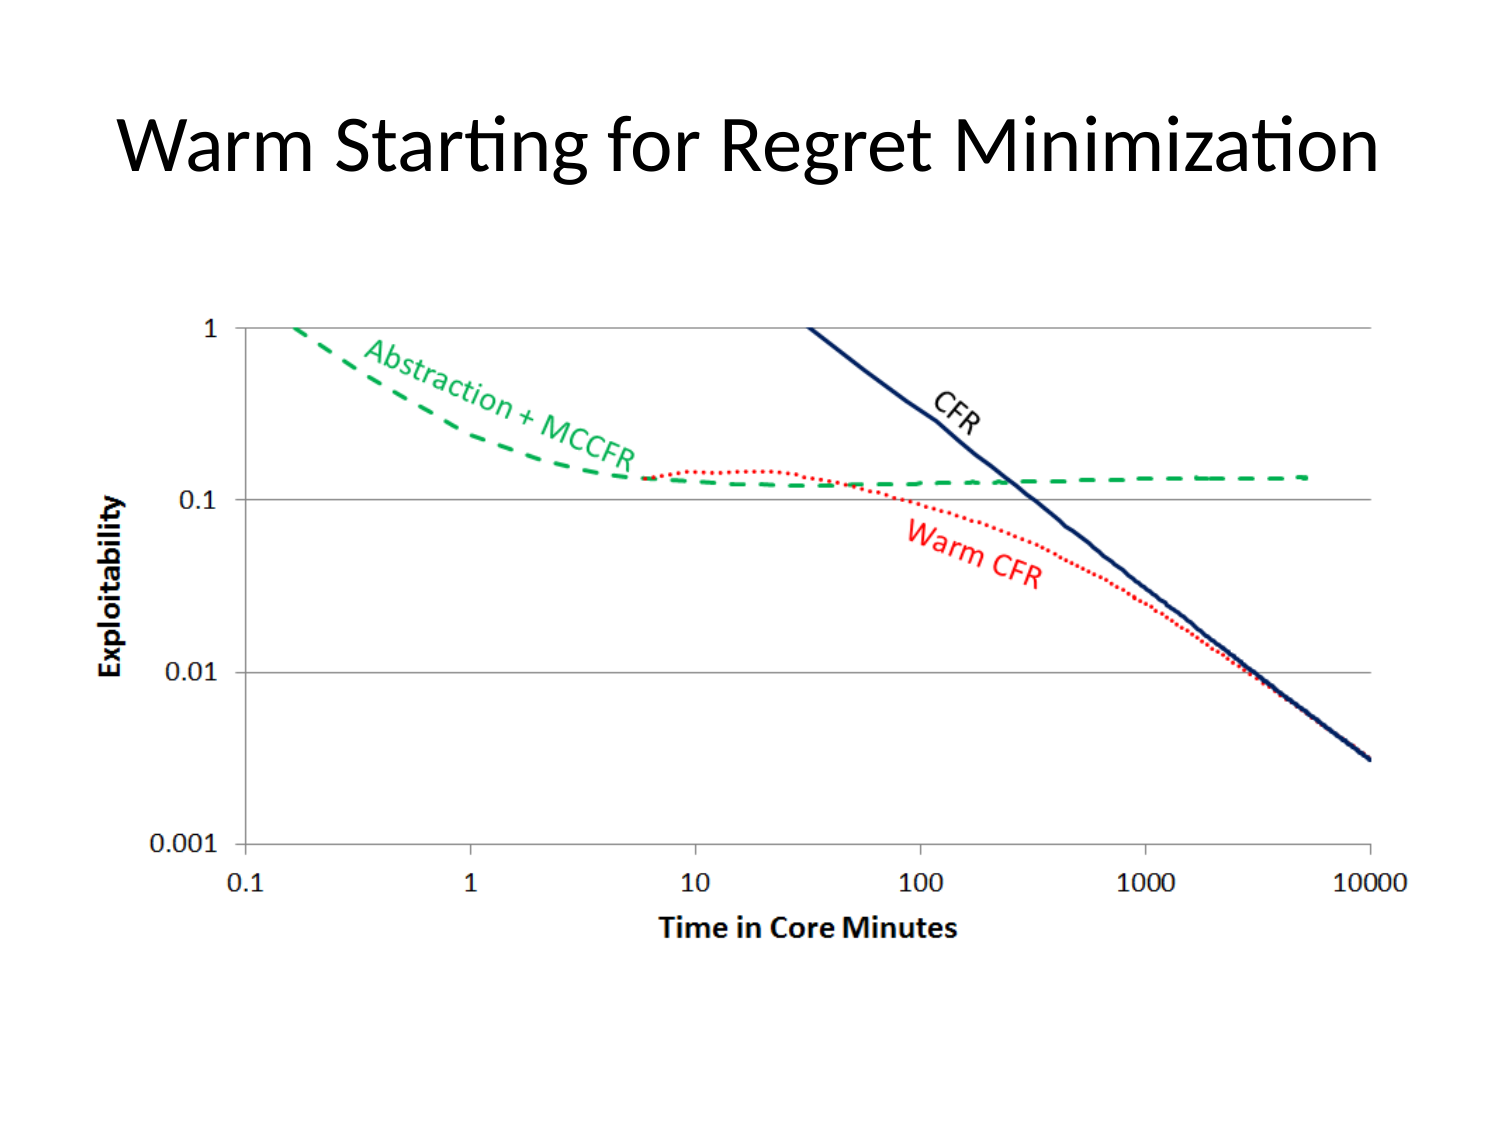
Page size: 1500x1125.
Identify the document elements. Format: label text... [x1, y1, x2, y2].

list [74, 305, 1426, 963]
title Warm Starting for Regret Minimization [75, 45, 1425, 233]
